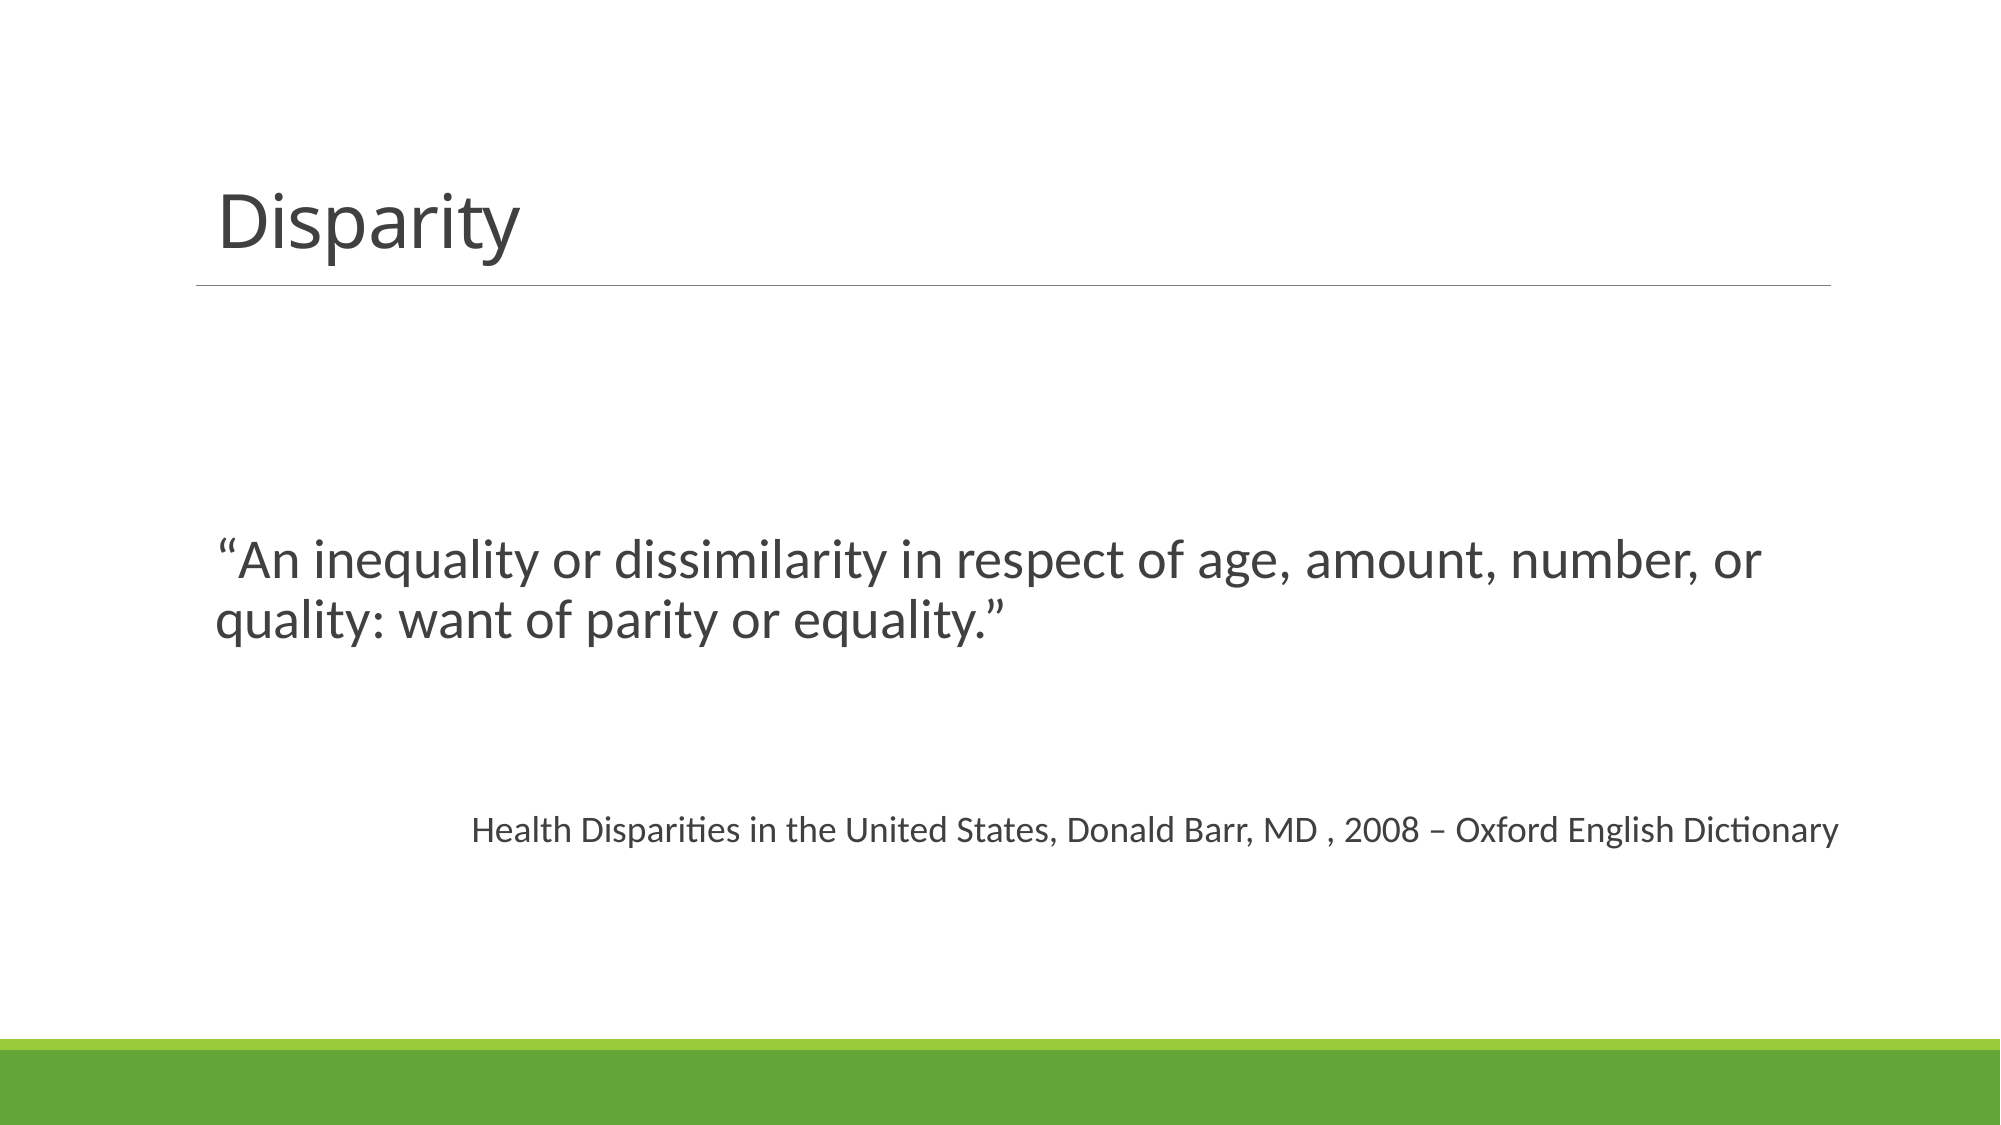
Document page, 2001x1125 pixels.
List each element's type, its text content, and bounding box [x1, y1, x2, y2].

list “An inequality or dissimilarity in respect of age, amount, number, or quality: want of parity or equality.” Health Disparities in the United States, Donald Barr, MD , 2008 – Oxford English Dictionary [200, 522, 1841, 1125]
title Disparity [200, 144, 1146, 272]
